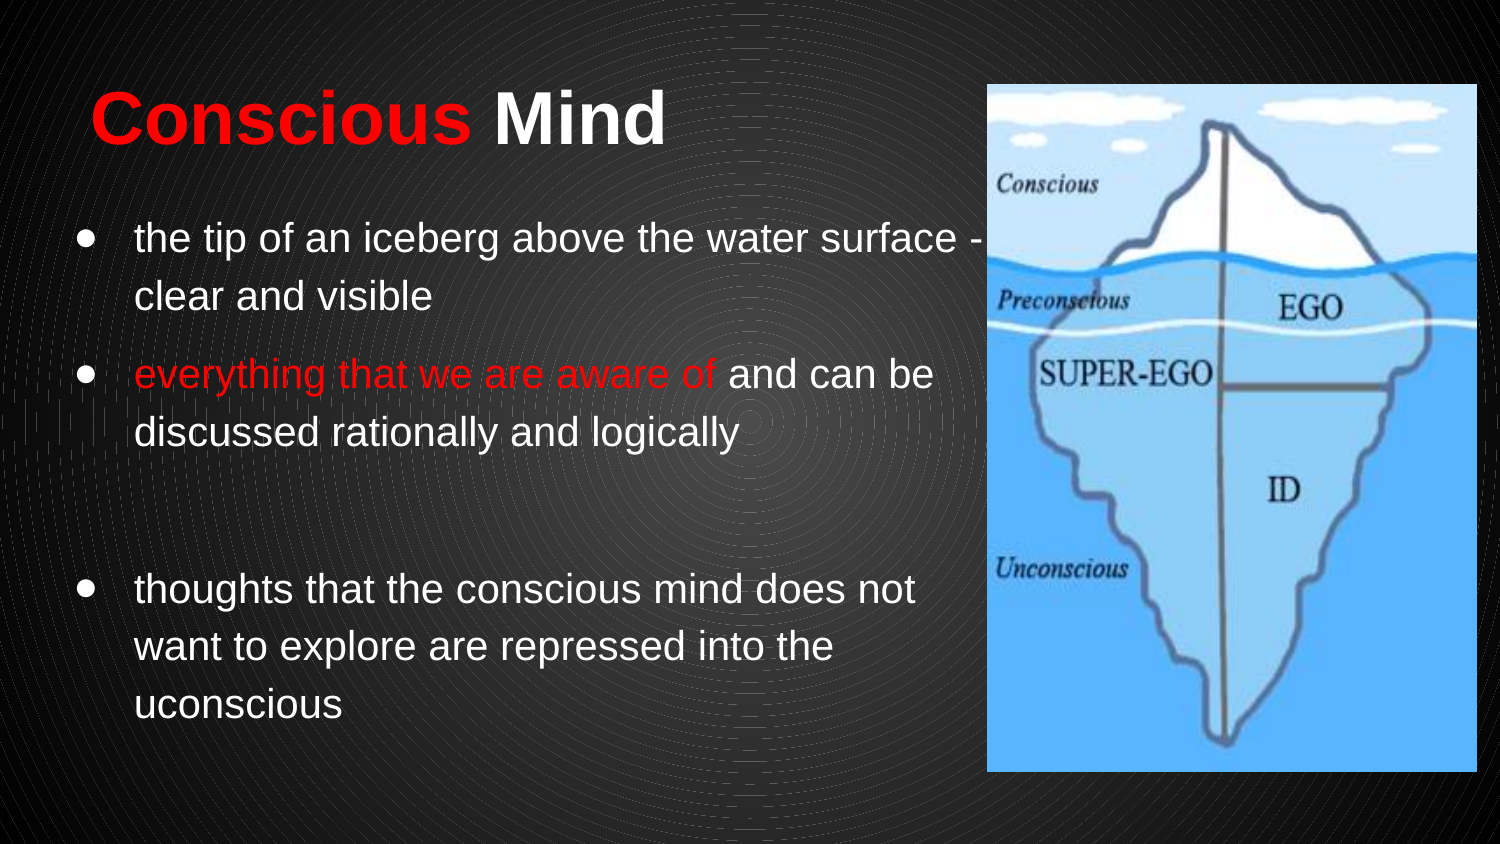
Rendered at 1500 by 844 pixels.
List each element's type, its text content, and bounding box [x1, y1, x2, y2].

list the tip of an iceberg above the water surface - clear and visible everything that we are aware of and can be discussed rationally and logically thoughts that the conscious mind does not want to explore are repressed into the uconscious [43, 188, 1019, 813]
title Conscious Mind [75, 33, 1425, 175]
picture [987, 84, 1477, 773]
